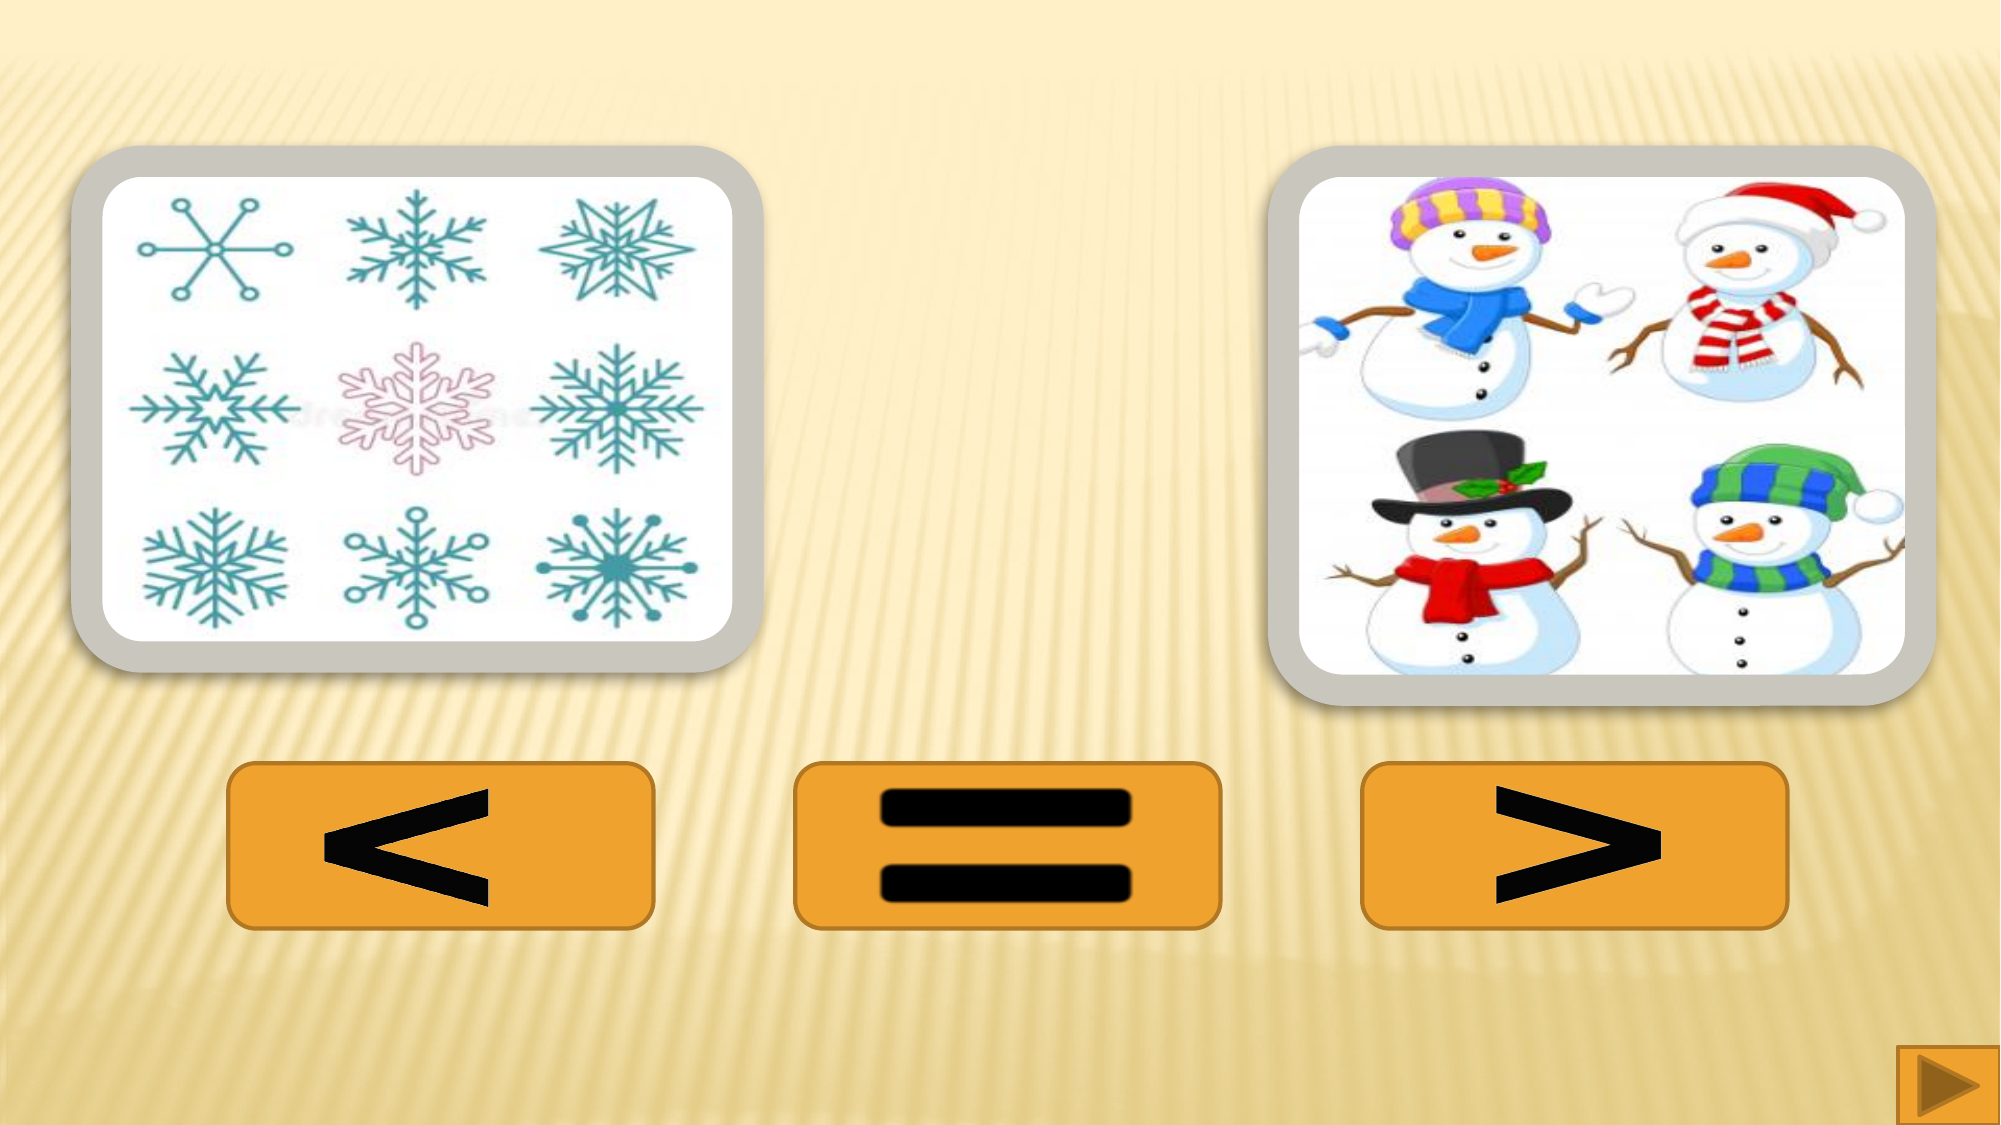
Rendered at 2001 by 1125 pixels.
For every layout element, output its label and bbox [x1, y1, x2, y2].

text_box [1361, 762, 1788, 929]
picture [86, 160, 749, 658]
text_box [794, 762, 1221, 929]
text_box [227, 762, 654, 929]
picture [1283, 160, 1921, 691]
text_box [1896, 1045, 2000, 1125]
